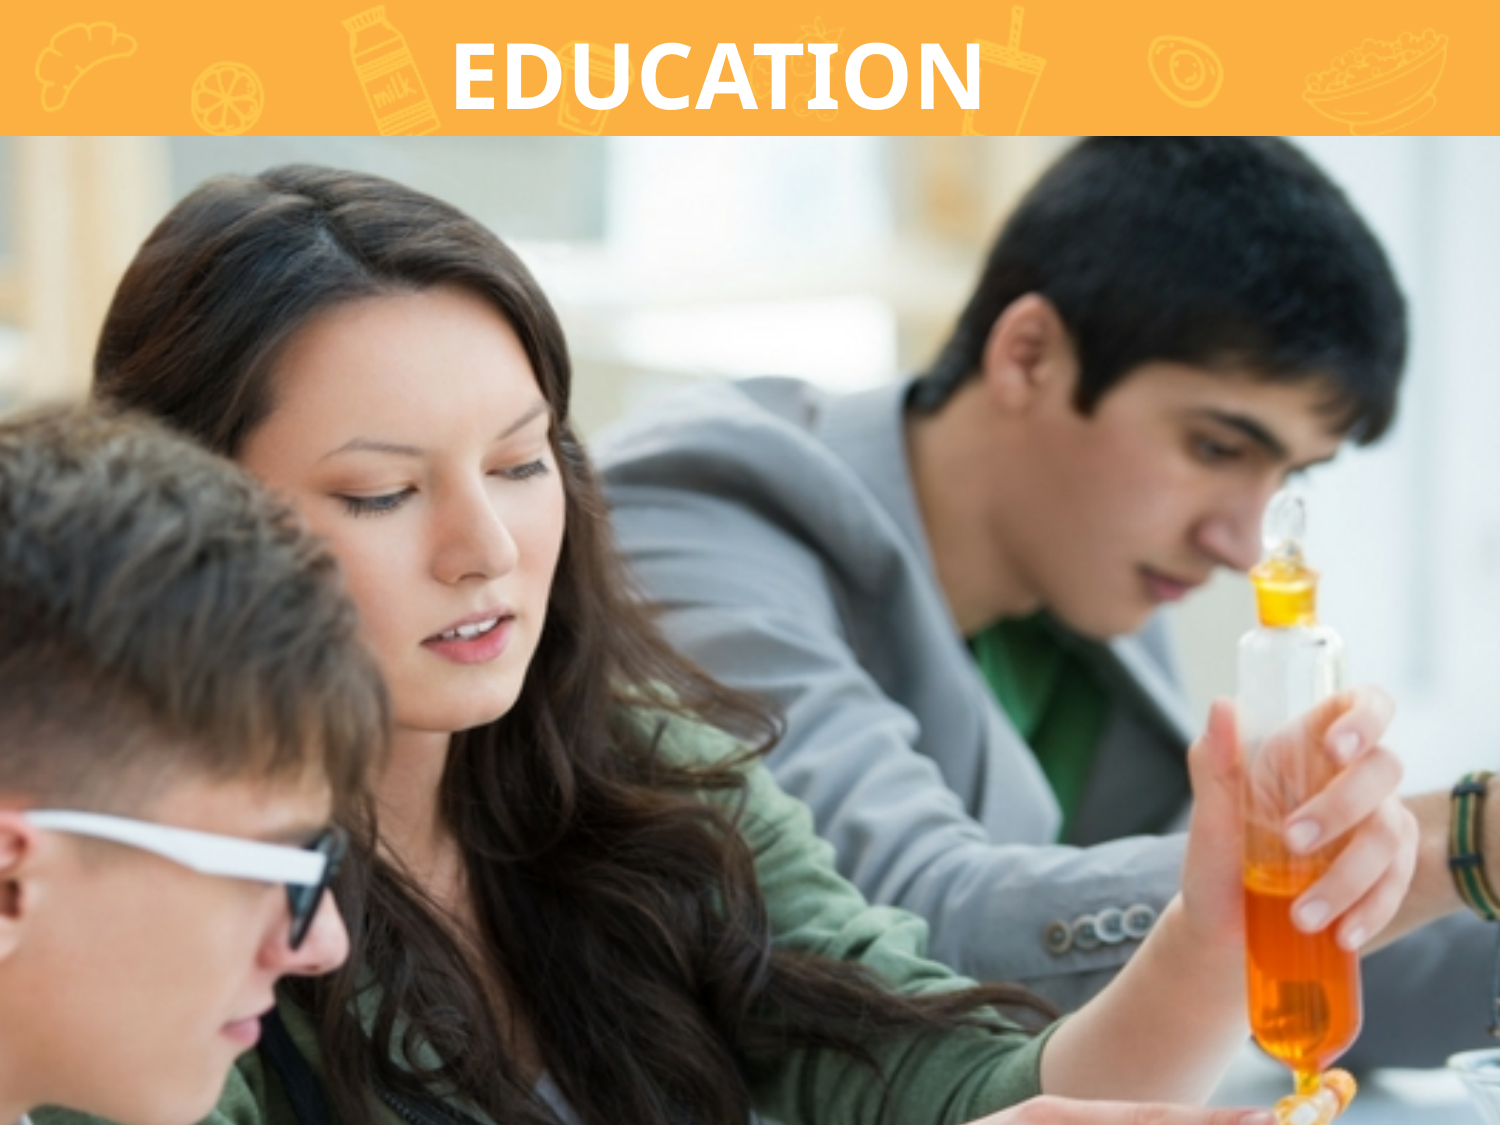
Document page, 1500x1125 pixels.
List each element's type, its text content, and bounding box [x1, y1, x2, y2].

text_box EDUCATION [433, 10, 1004, 134]
picture [0, 136, 1500, 1125]
